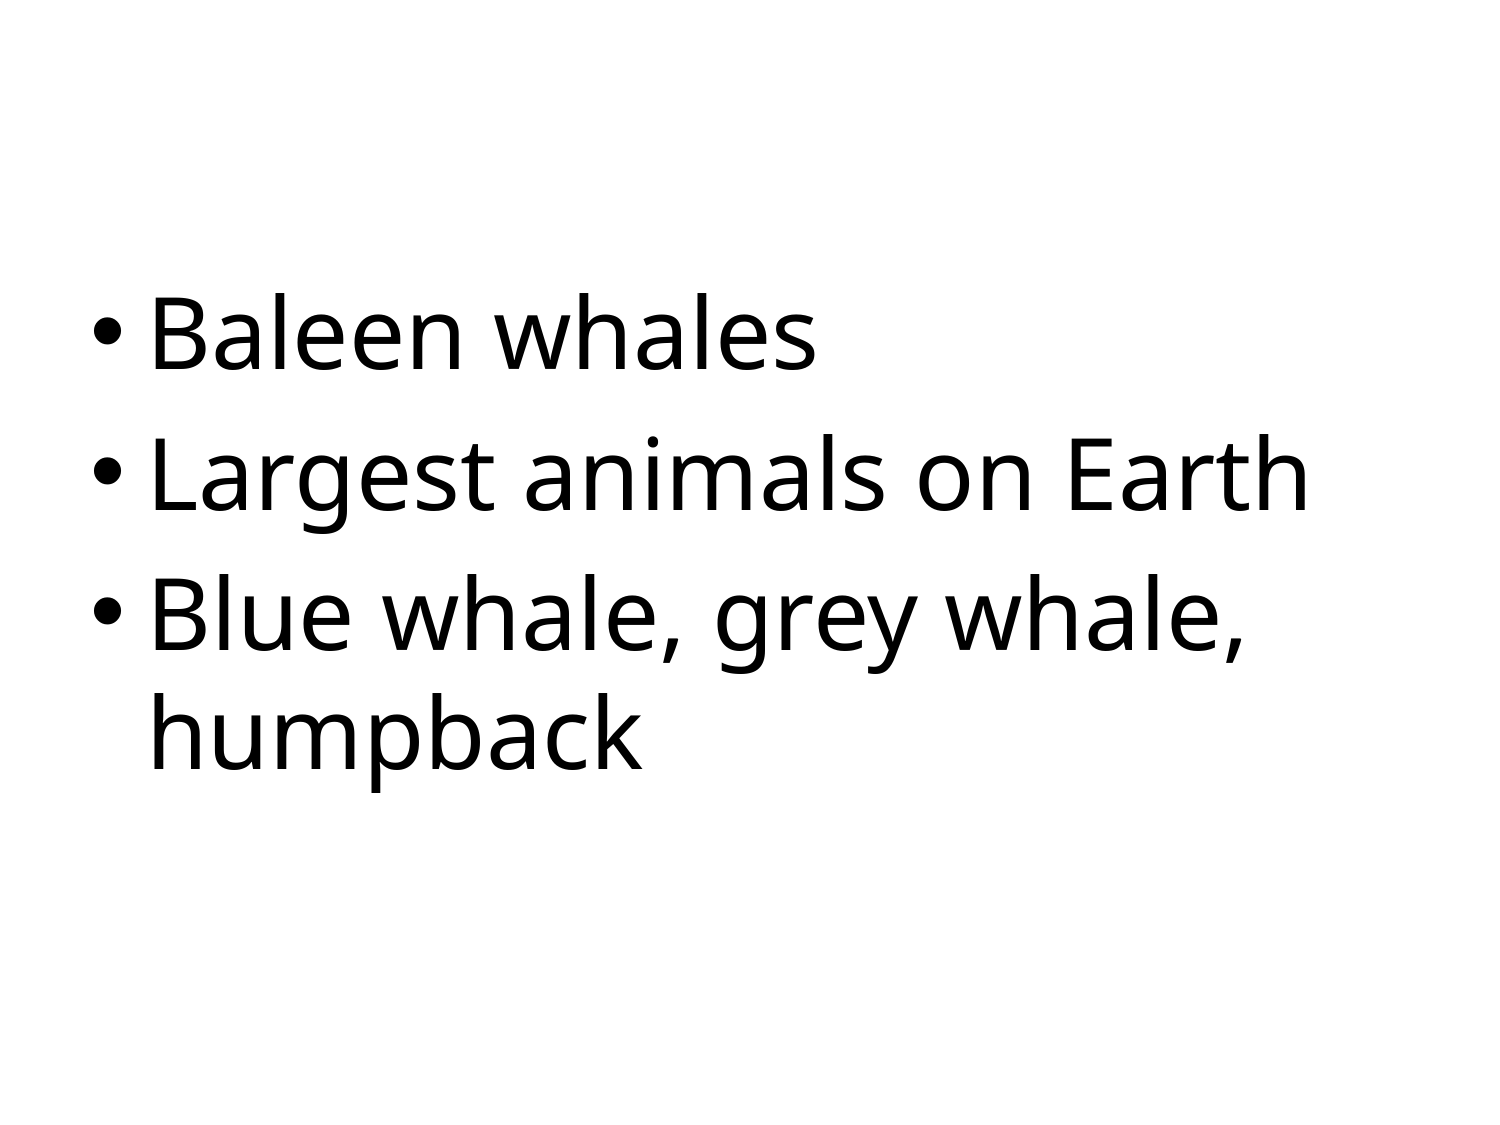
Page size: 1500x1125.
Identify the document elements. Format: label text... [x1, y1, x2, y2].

list Baleen whales Largest animals on Earth Blue whale, grey whale, humpback [75, 262, 1425, 1005]
